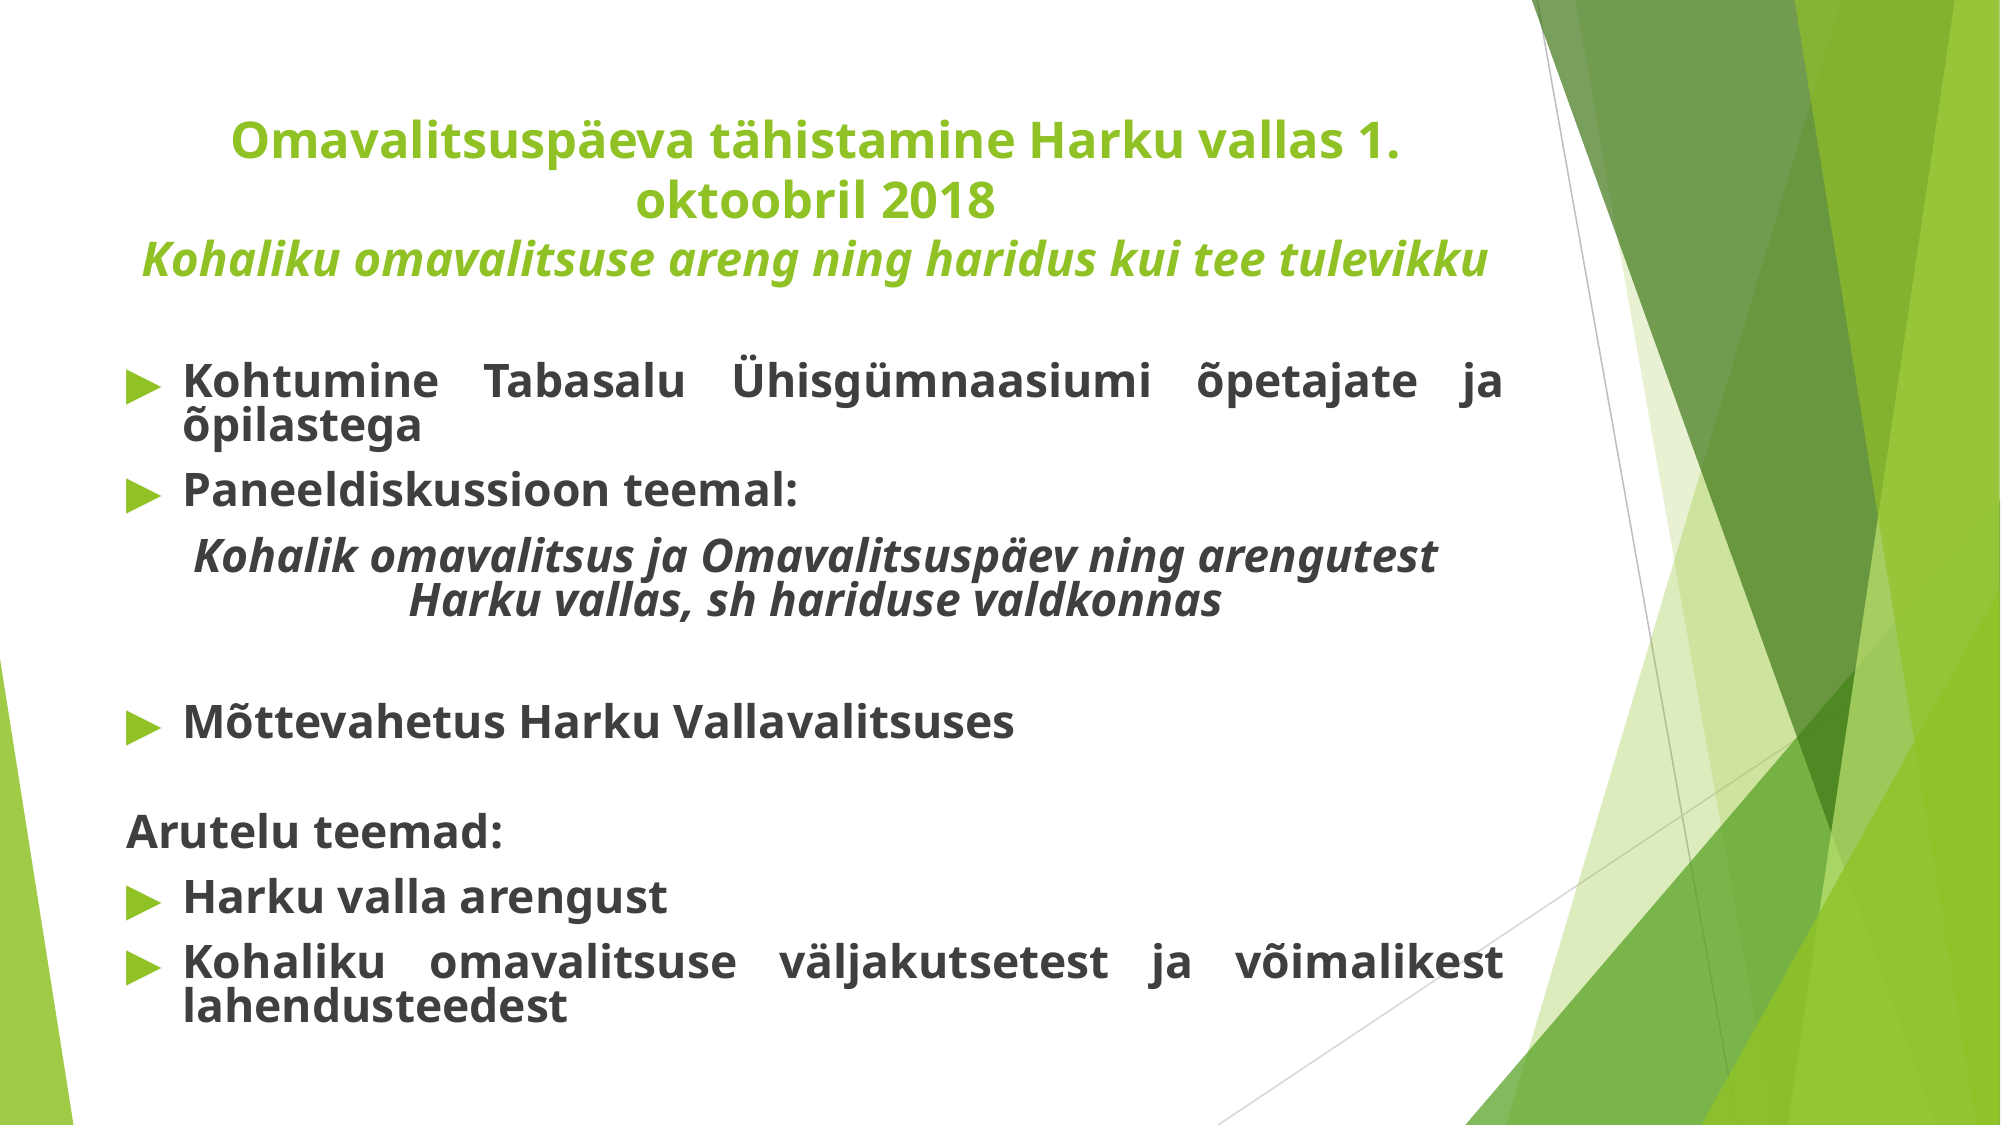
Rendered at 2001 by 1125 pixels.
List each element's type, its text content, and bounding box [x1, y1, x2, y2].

title Omavalitsuspäeva tähistamine Harku vallas 1. oktoobril 2018 Kohaliku omavalitsuse areng ning haridus kui tee tulevikku [111, 99, 1522, 354]
list Kohtumine Tabasalu Ühisgümnaasiumi õpetajate ja õpilastega Paneeldiskussioon teemal: Kohalik omavalitsus ja Omavalitsuspäev ning arengutest Harku vallas, sh hariduse valdkonnas Mõttevahetus Harku Vallavalitsuses Arutelu teemad: Harku valla arengust Kohaliku omavalitsuse väljakutsetest ja võimalikest lahendusteedest [111, 354, 1522, 992]
